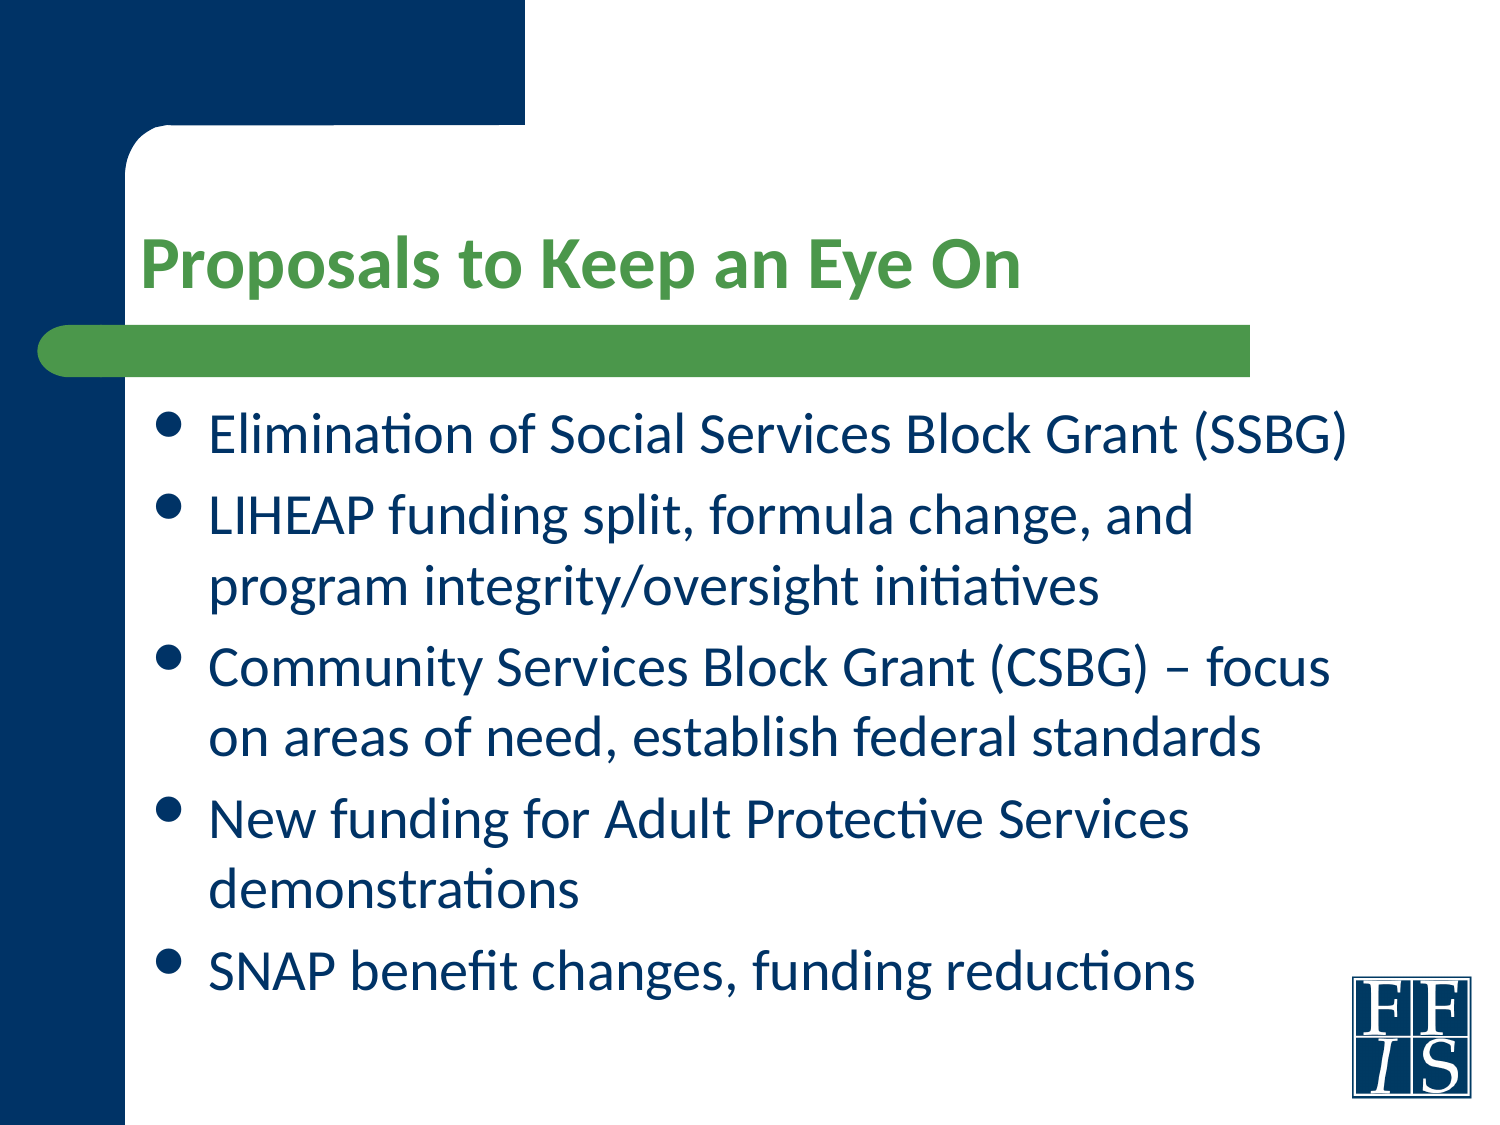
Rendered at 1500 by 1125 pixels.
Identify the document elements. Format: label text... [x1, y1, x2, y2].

list Elimination of Social Services Block Grant (SSBG) LIHEAP funding split, formula change, and program integrity/oversight initiatives Community Services Block Grant (CSBG) – focus on areas of need, establish federal standards New funding for Adult Protective Services demonstrations SNAP benefit changes, funding reductions [137, 387, 1400, 999]
title Proposals to Keep an Eye On [125, 125, 1425, 313]
picture [1349, 974, 1474, 1101]
